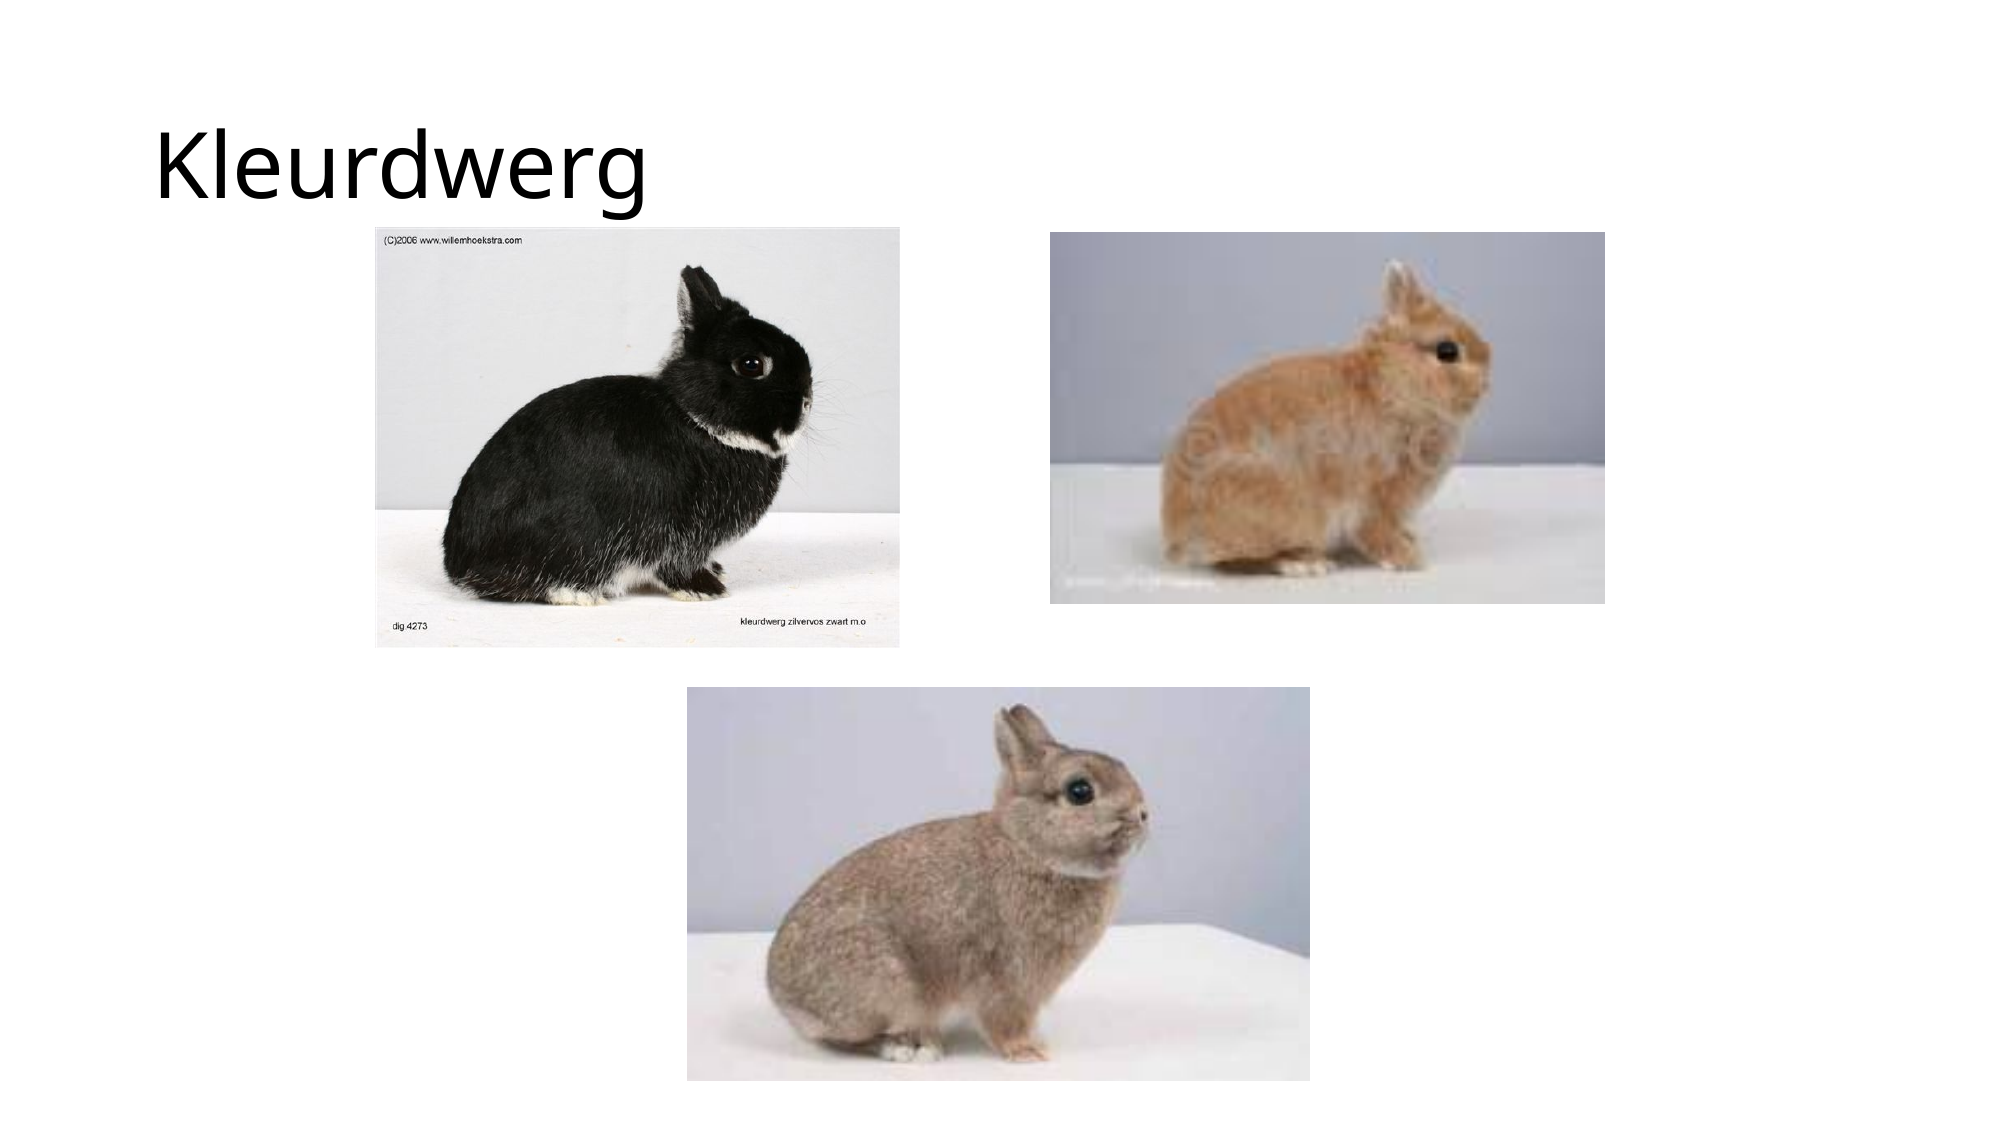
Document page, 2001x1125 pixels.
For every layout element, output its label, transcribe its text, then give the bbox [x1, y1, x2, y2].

title Kleurdwerg [137, 59, 1863, 278]
picture [1049, 232, 1605, 604]
picture [687, 687, 1310, 1081]
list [374, 227, 900, 648]
